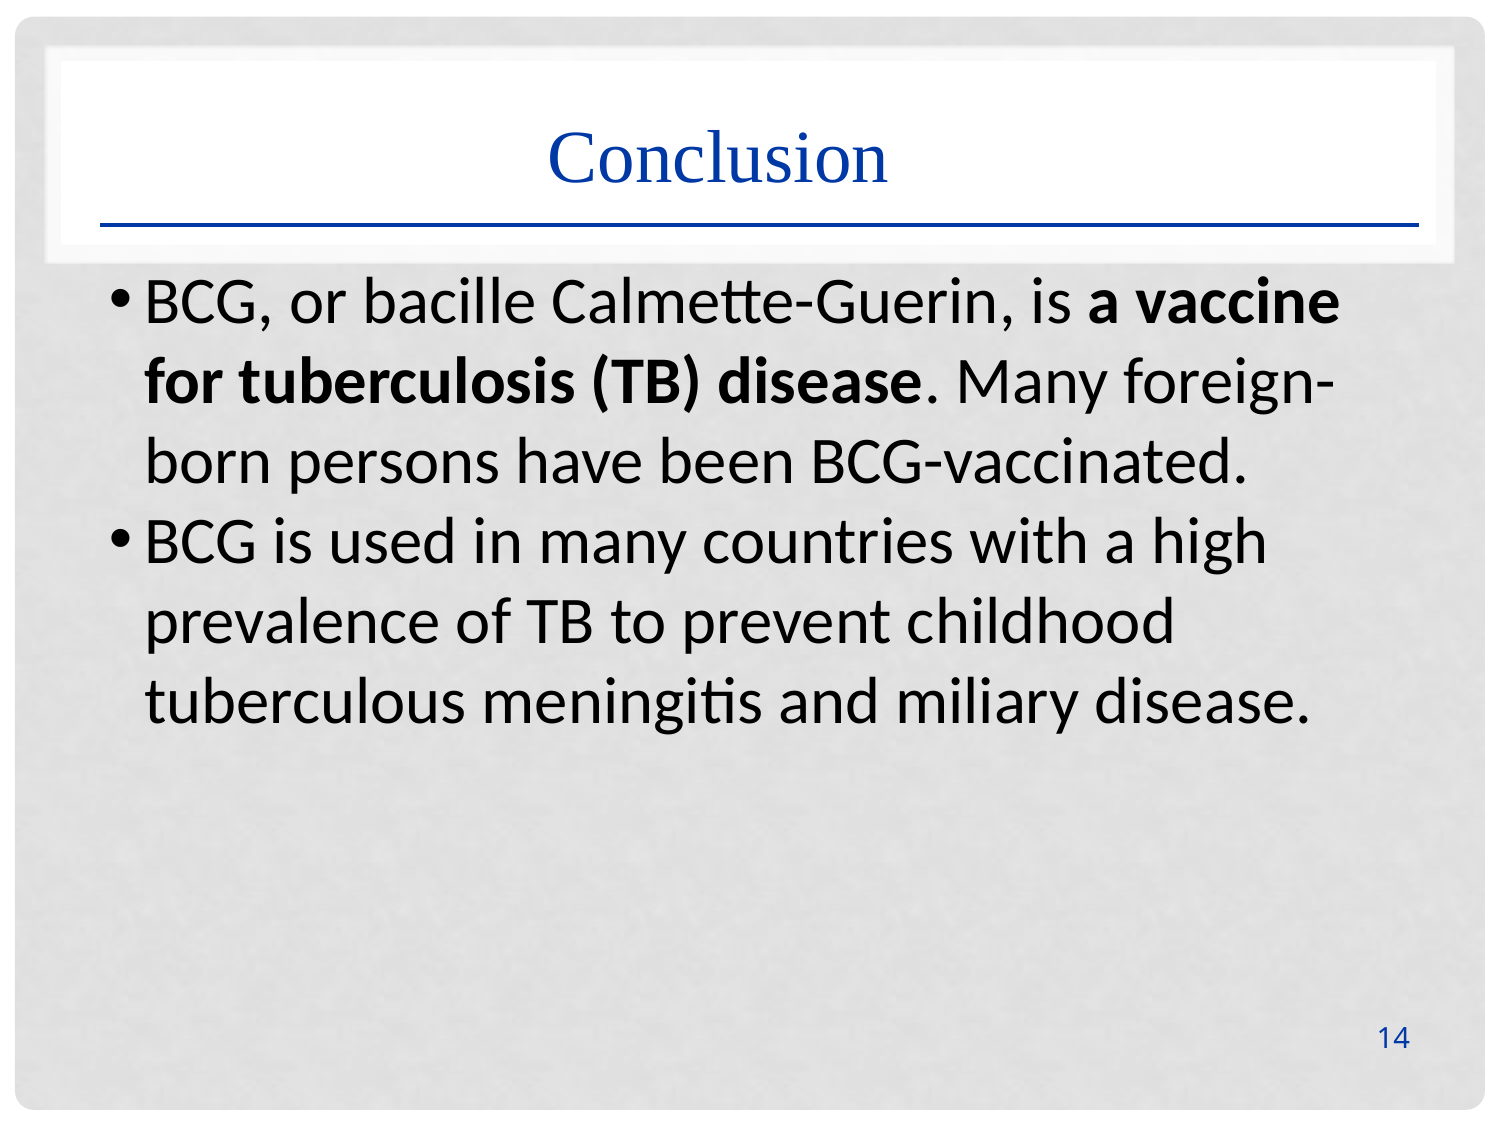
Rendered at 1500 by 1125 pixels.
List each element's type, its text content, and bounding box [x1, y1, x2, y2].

text_box Conclusion [0, 99, 1438, 205]
text_box BCG, or bacille Calmette-Guerin, is a vaccine for tuberculosis (TB) disease. Many foreign-born persons have been BCG-vaccinated. BCG is used in many countries with a high prevalence of TB to prevent childhood tuberculous meningitis and miliary disease. [94, 249, 1432, 745]
text_box 14 [1074, 1012, 1425, 1073]
